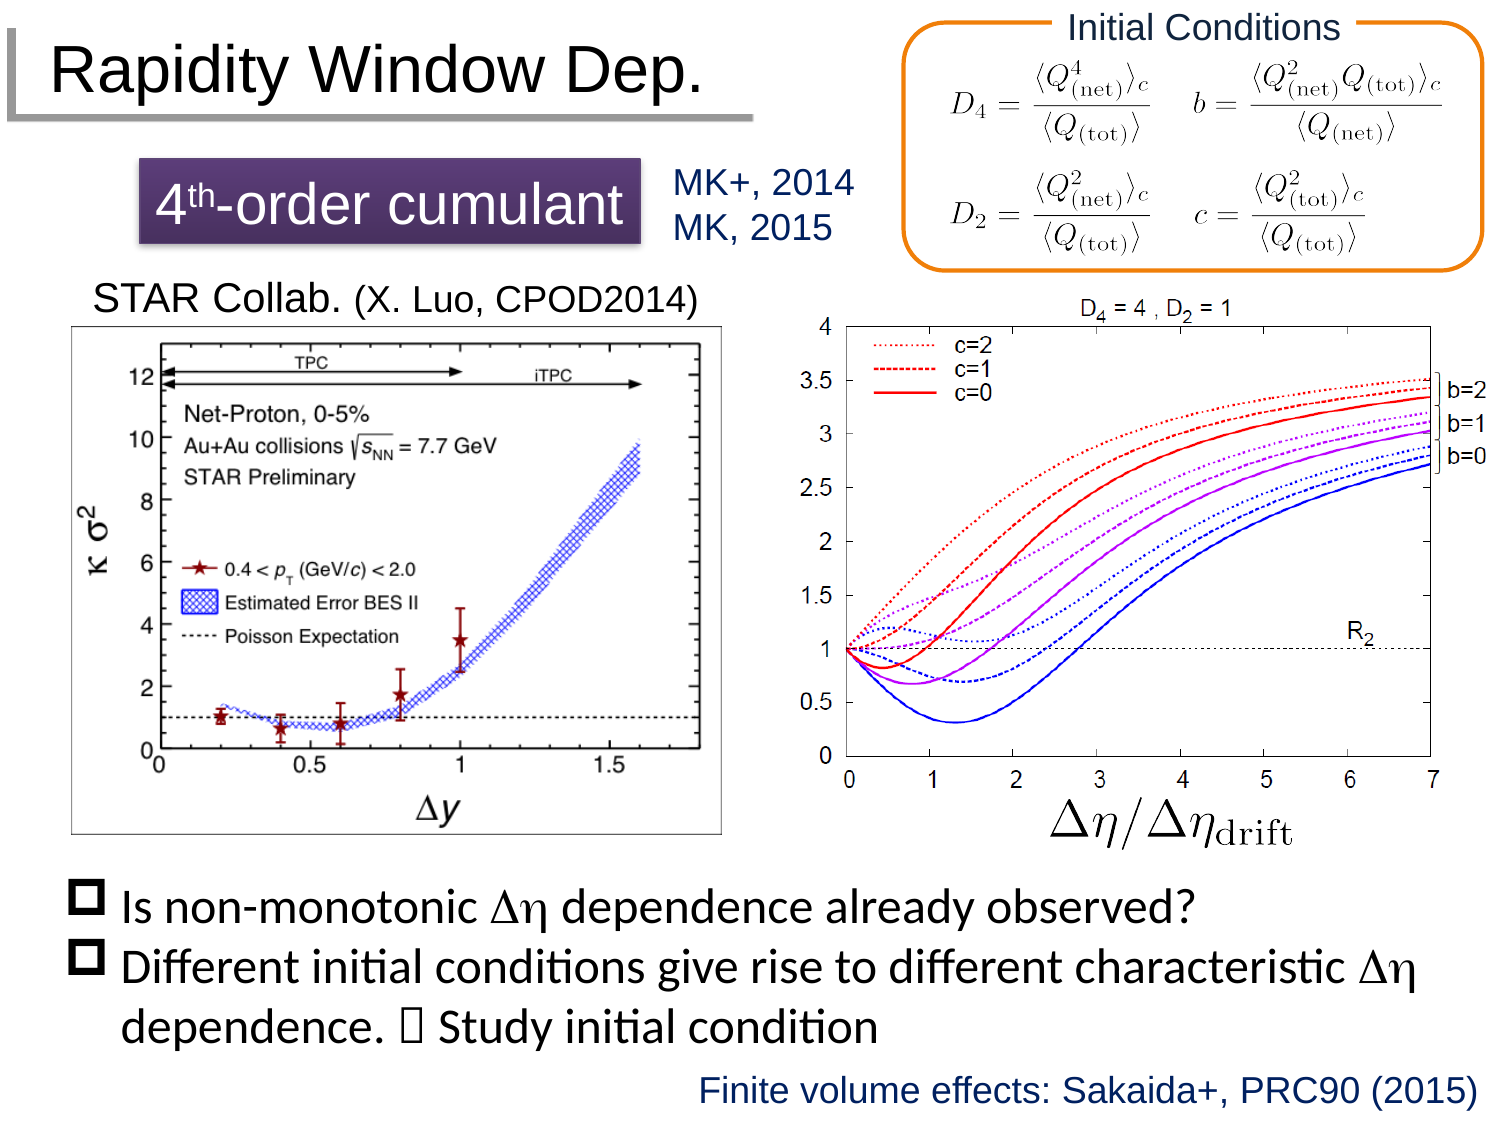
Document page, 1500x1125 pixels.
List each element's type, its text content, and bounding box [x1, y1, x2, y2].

picture [791, 278, 1498, 851]
text_box Finite volume effects: Sakaida+, PRC90 (2015) [683, 1058, 1495, 1119]
text_box [901, 20, 1485, 273]
title Rapidity Window Dep. [15, 17, 765, 115]
text_box 4th-order cumulant [139, 158, 641, 244]
picture [950, 60, 1150, 146]
text_box MK+, 2014 MK, 2015 [657, 150, 870, 256]
text_box STAR Collab. (X. Luo, CPOD2014) [77, 263, 715, 324]
picture [71, 326, 722, 835]
picture [1194, 60, 1442, 145]
picture [950, 170, 1150, 256]
text_box Is non-monotonic Dh dependence already observed? Different initial conditions give rise to different characteristic Dh dependence.  Study initial condition [49, 866, 1483, 1061]
text_box Initial Conditions [1052, 0, 1357, 56]
picture [1195, 170, 1365, 256]
